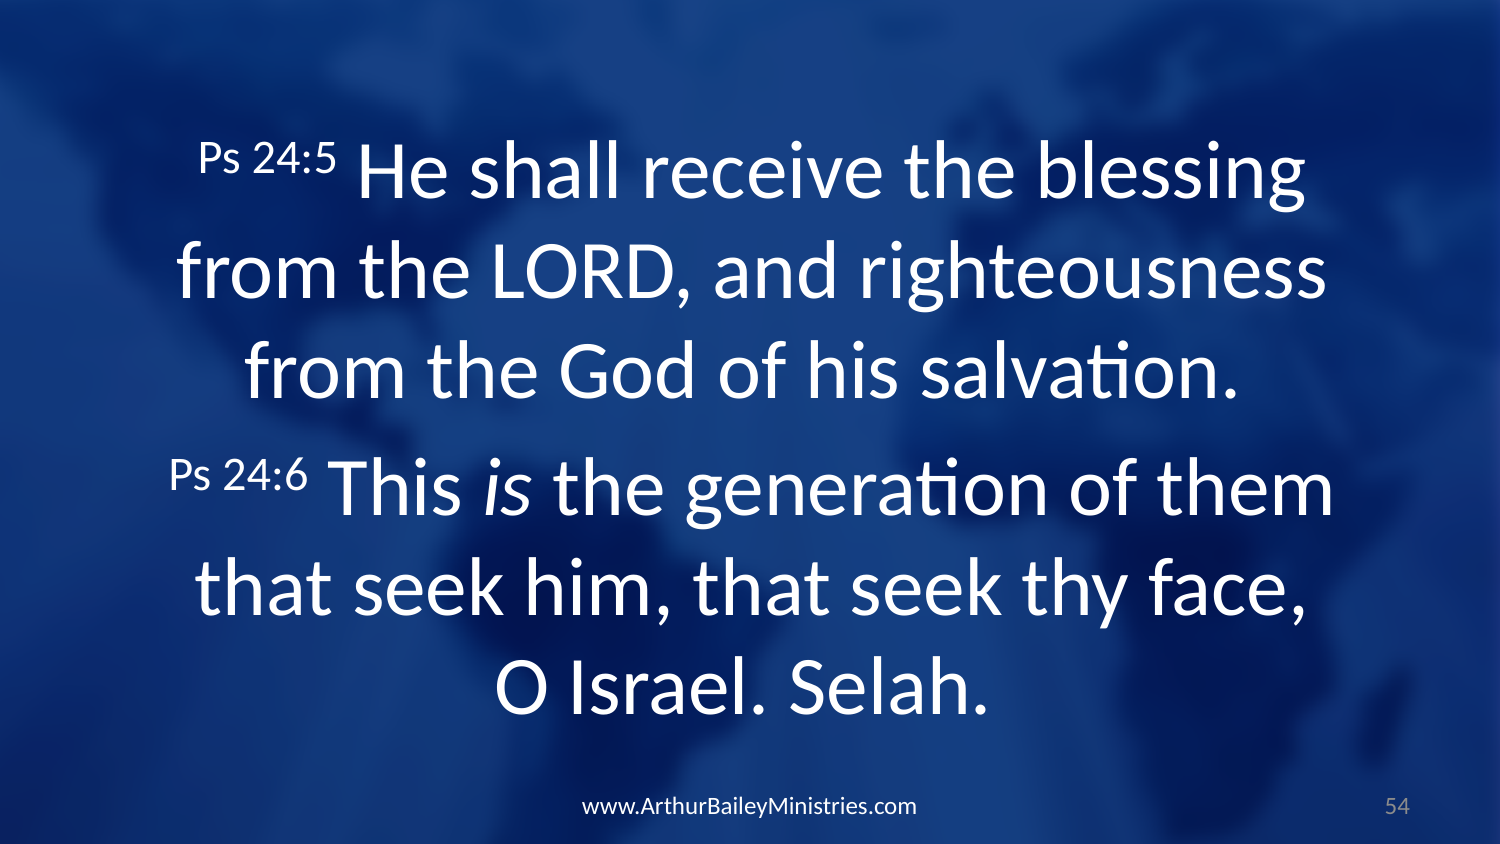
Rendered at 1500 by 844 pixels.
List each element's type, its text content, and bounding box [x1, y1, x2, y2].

picture [0, 0, 1500, 844]
slide_number 54 [1074, 782, 1425, 827]
footer www.ArthurBaileyMinistries.com [512, 782, 988, 827]
list Ps 24:5 He shall receive the blessing from the LORD, and righteousness from the God of his salvation. Ps 24:6 This is the generation of them that seek him, that seek thy face, O Israel. Selah. [151, 107, 1355, 741]
